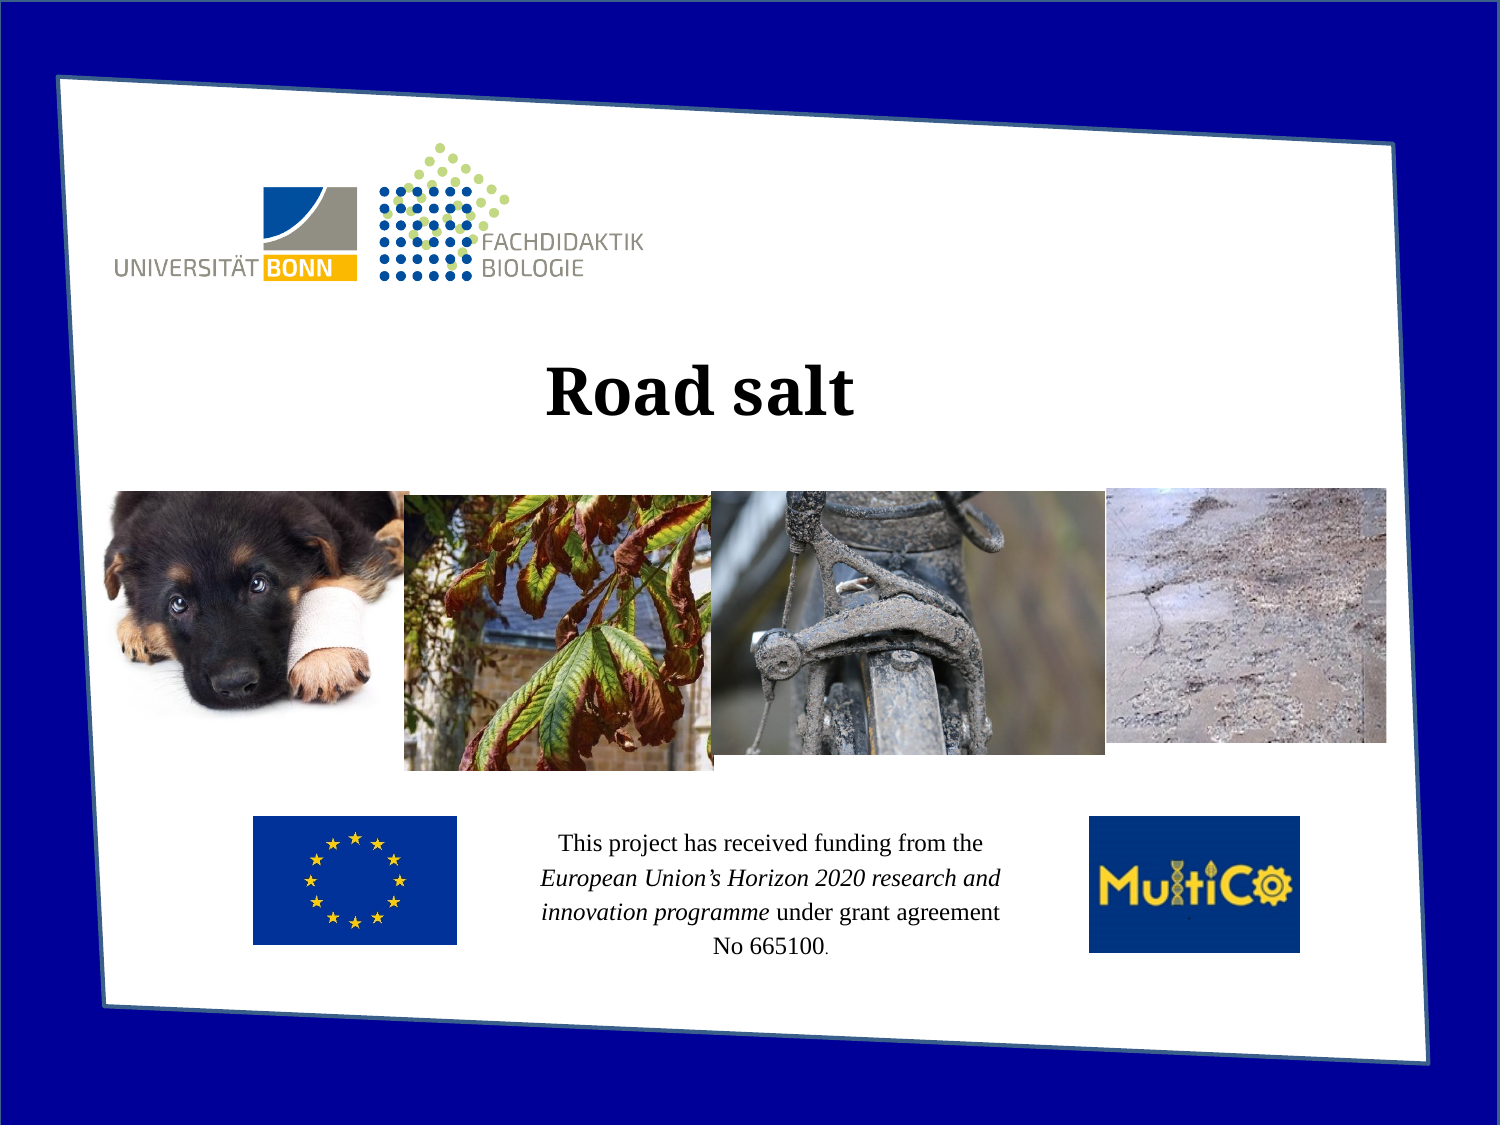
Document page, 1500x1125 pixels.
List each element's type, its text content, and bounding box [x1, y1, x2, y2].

picture [115, 143, 644, 284]
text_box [253, 816, 1300, 953]
picture [97, 491, 1105, 771]
picture [1106, 488, 1387, 744]
title Road salt [146, 209, 1272, 494]
text_box [0, 0, 1500, 1125]
